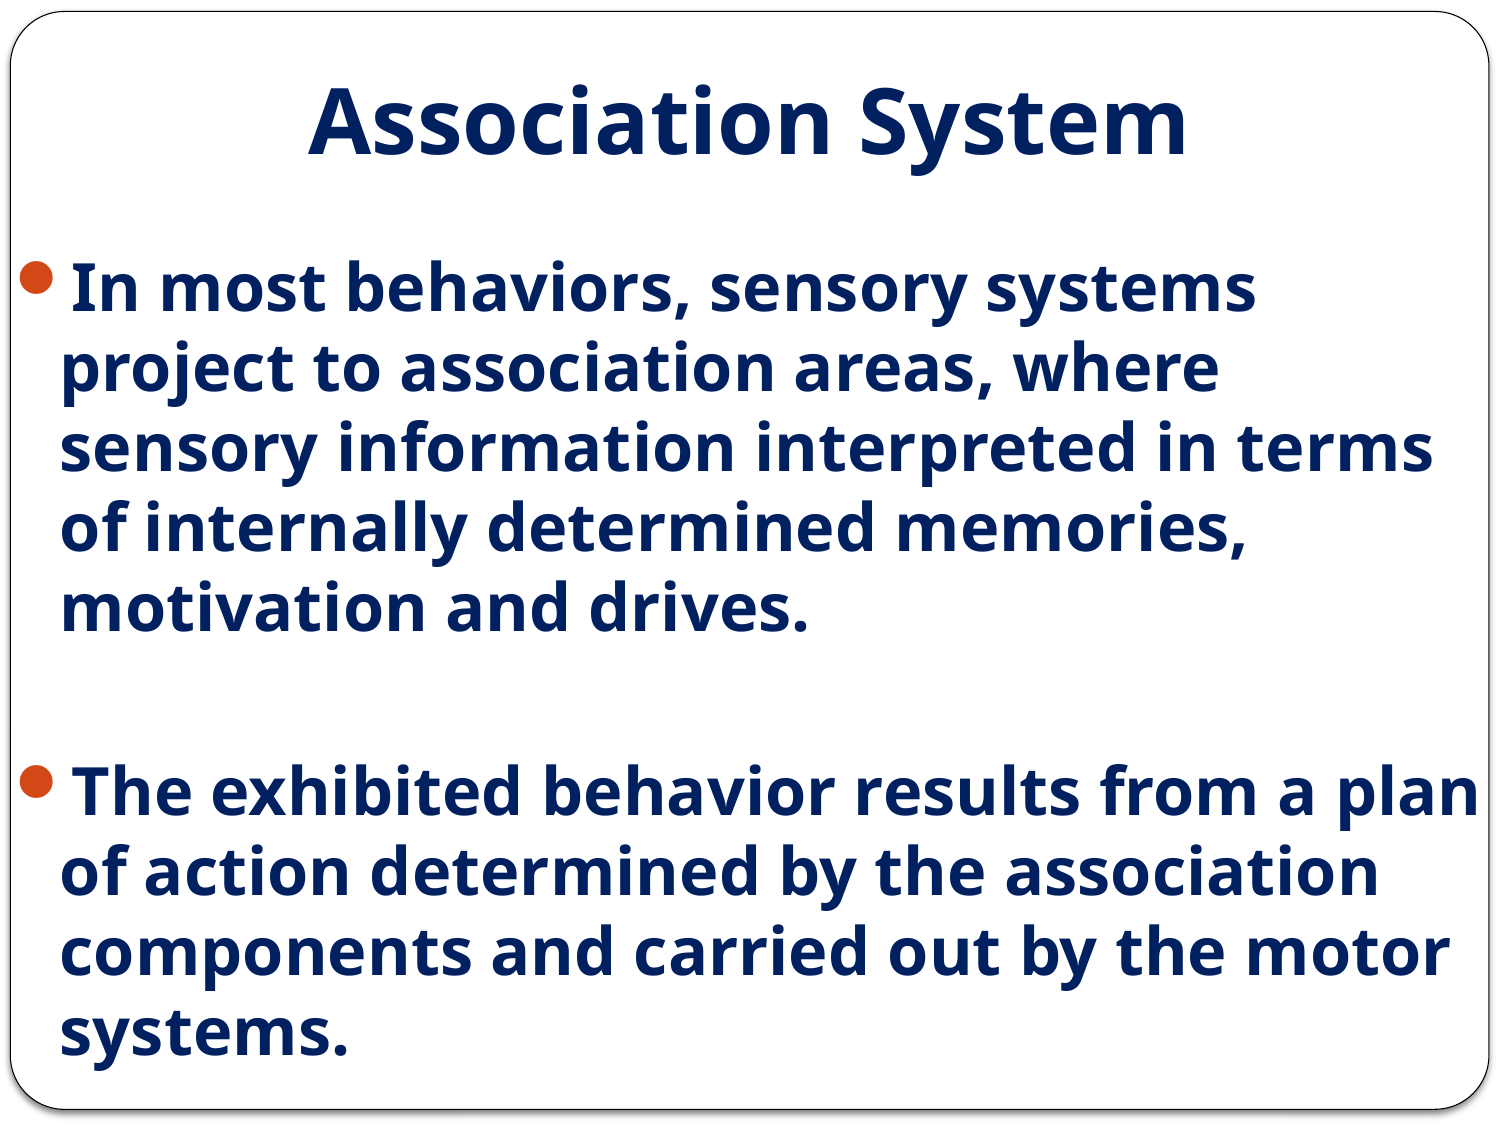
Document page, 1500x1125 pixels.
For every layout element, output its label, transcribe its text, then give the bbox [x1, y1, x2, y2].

list In most behaviors, sensory systems project to association areas, where sensory information interpreted in terms of internally determined memories, motivation and drives. The exhibited behavior results from a plan of action determined by the association components and carried out by the motor systems. [0, 237, 1500, 988]
title Association System [74, 44, 1426, 188]
